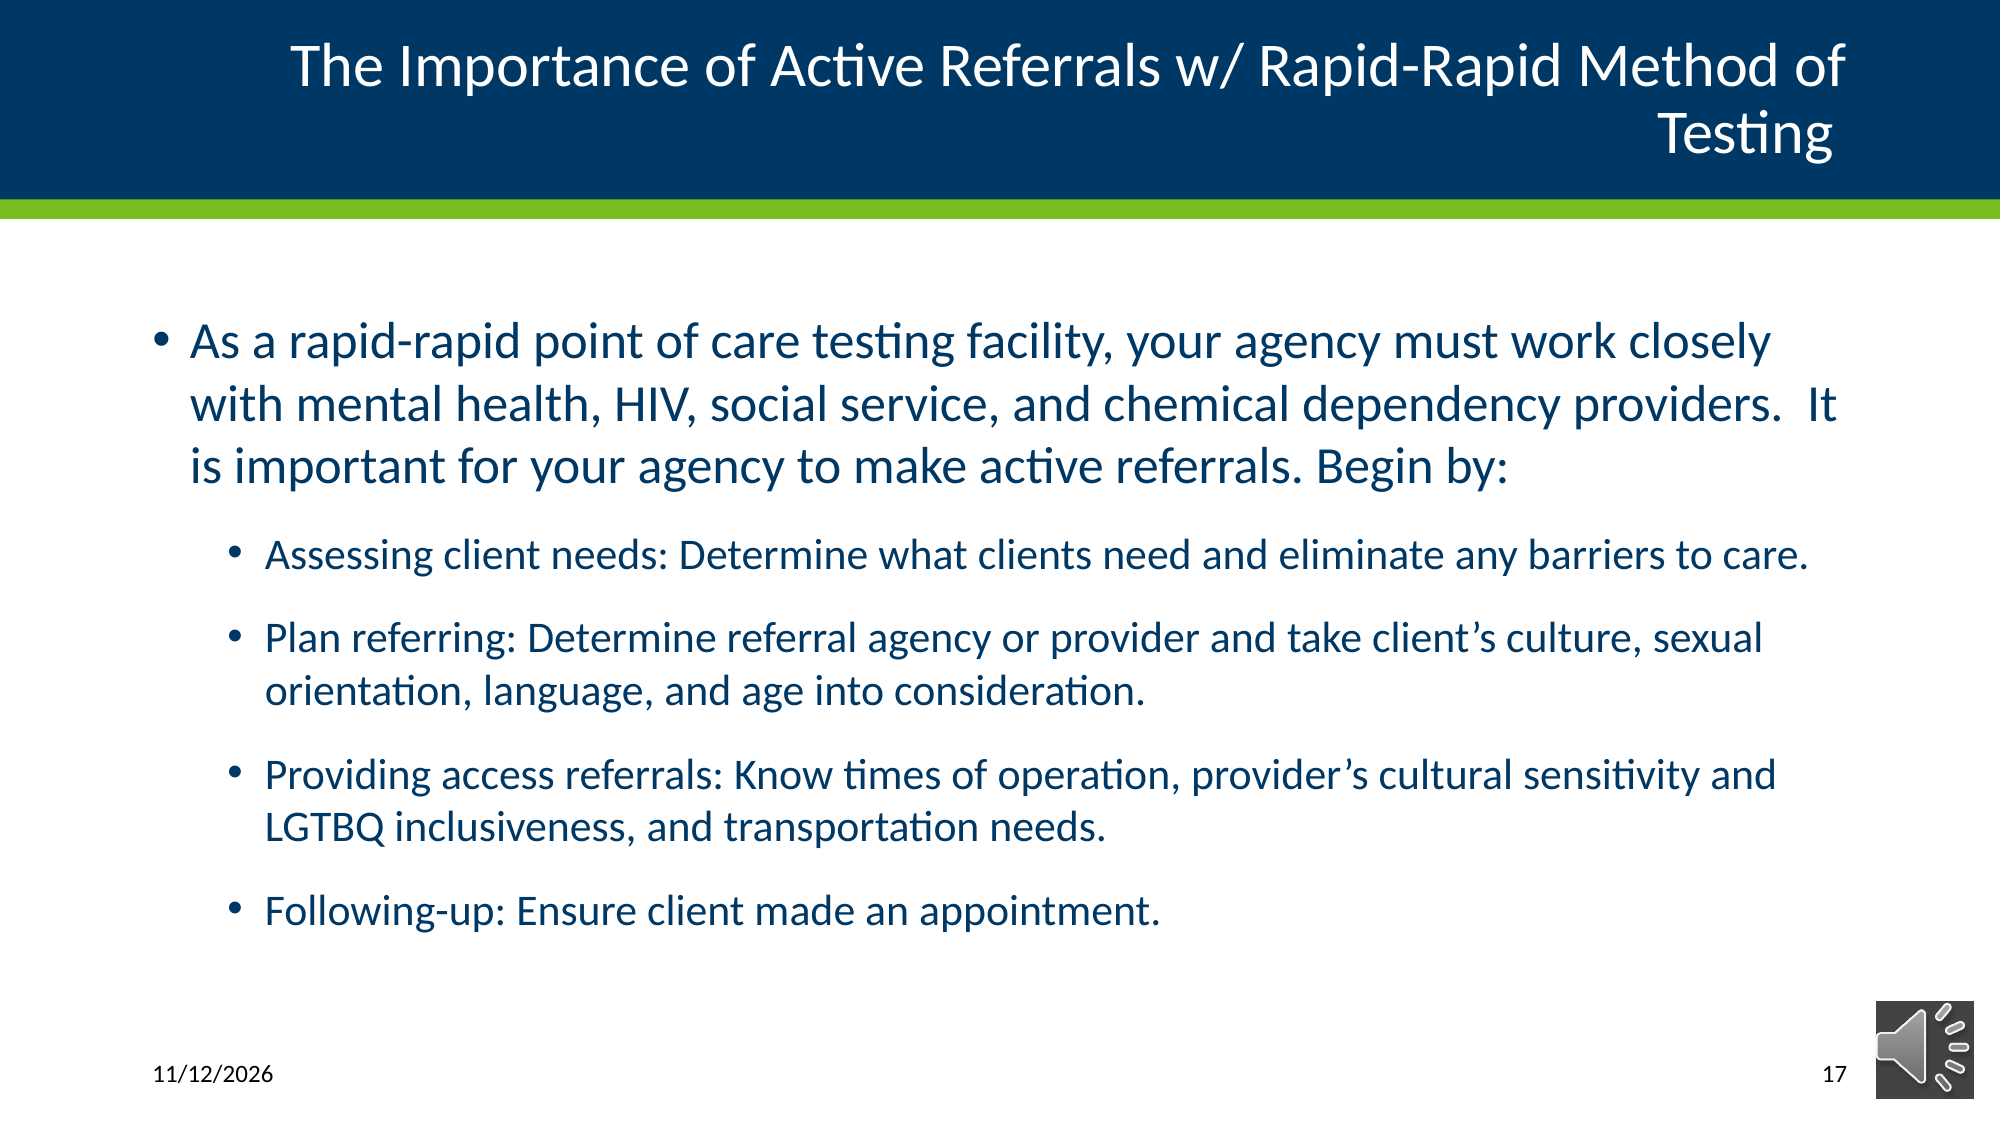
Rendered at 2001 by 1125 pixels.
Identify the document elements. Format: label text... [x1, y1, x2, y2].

title The Importance of Active Referrals w/ Rapid-Rapid Method of Testing [137, 24, 1863, 175]
slide_number 17 [1622, 1042, 1863, 1103]
list As a rapid-rapid point of care testing facility, your agency must work closely with mental health, HIV, social service, and chemical dependency providers. It is important for your agency to make active referrals. Begin by: Assessing client needs: Determine what clients need and eliminate any barriers to care. Plan referring: Determine referral agency or provider and take client’s culture, sexual orientation, language, and age into consideration. Providing access referrals: Know times of operation, provider’s cultural sensitivity and LGTBQ inclusiveness, and transportation needs. Following-up: Ensure client made an appointment. [137, 299, 1863, 1014]
picture [1874, 999, 1976, 1101]
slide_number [137, 1042, 361, 1103]
